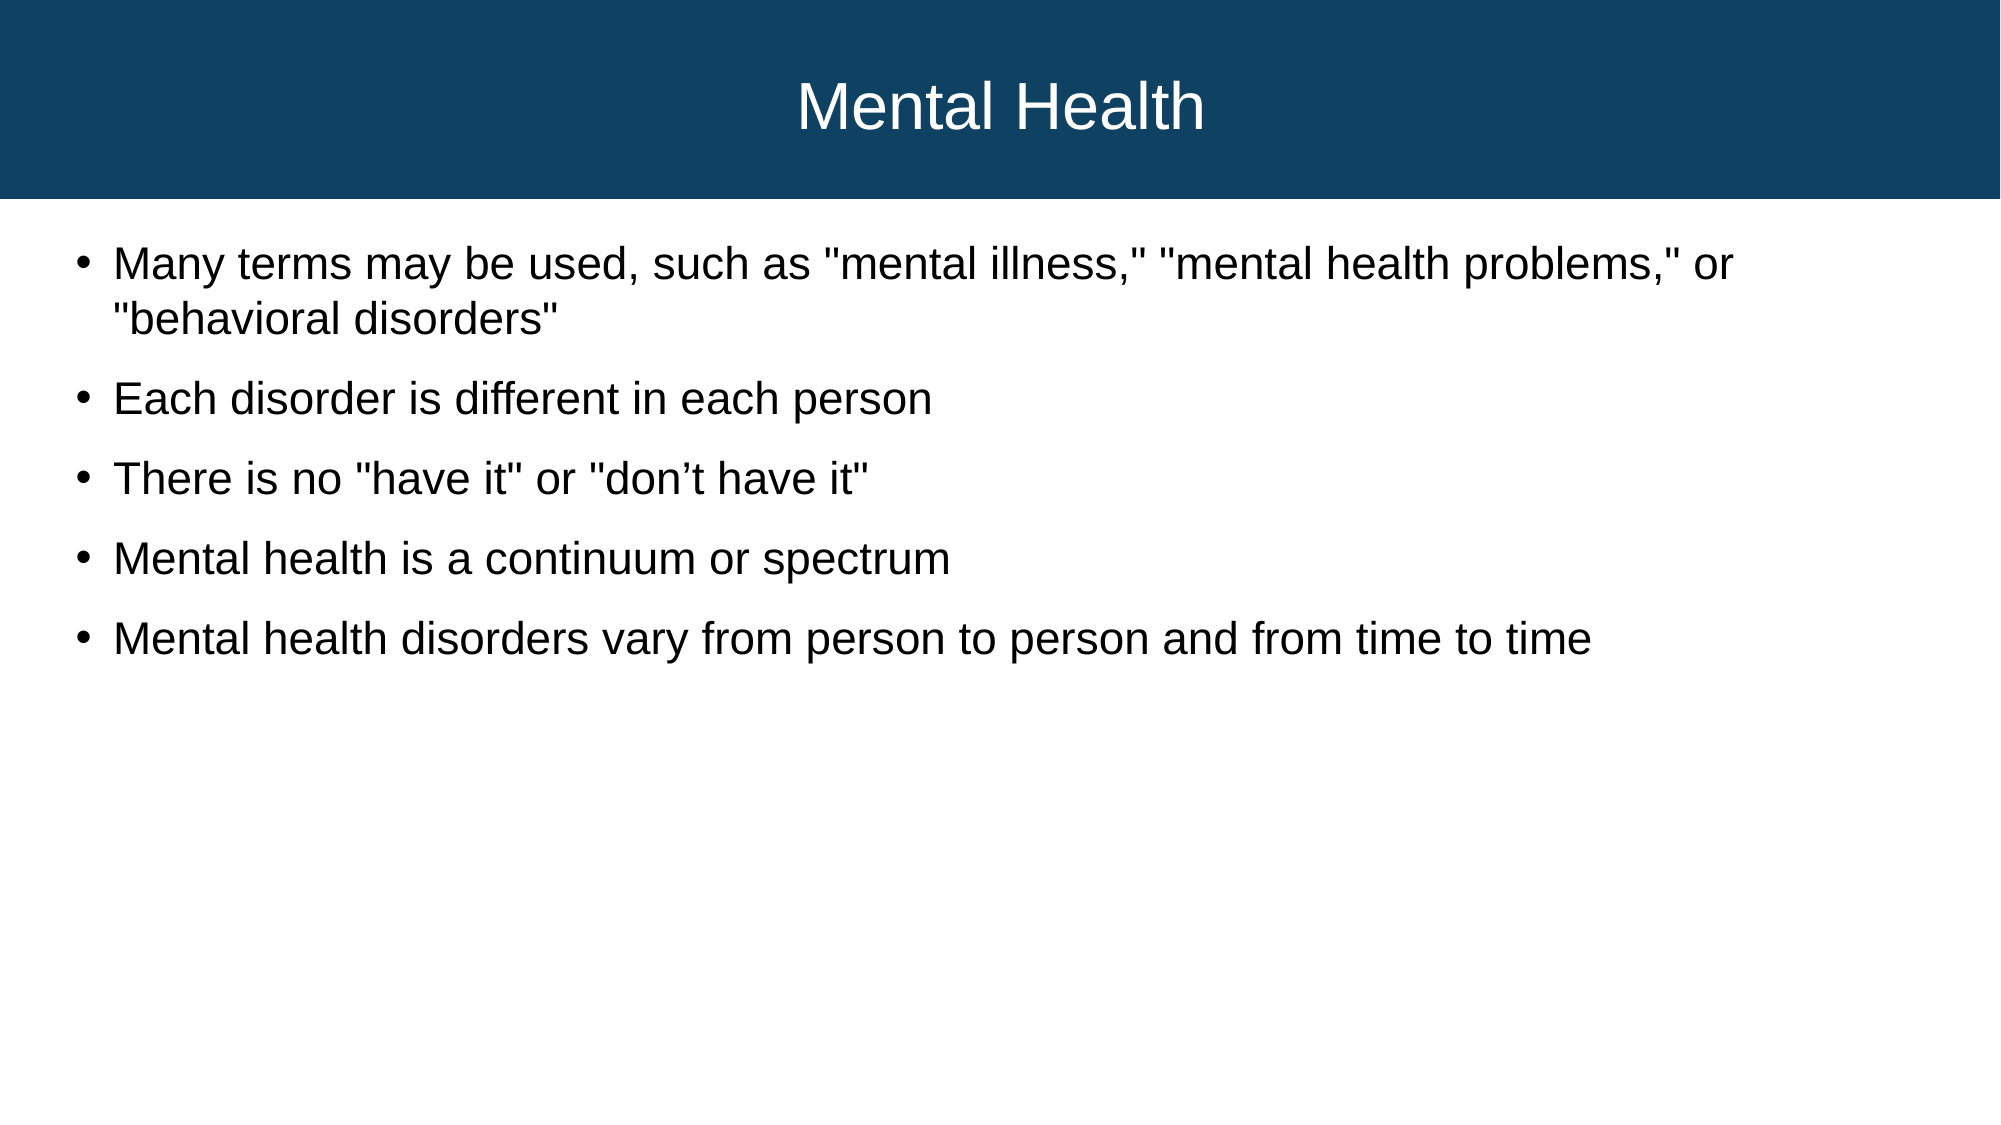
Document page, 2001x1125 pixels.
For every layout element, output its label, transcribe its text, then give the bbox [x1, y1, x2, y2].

list Many terms may be used, such as "mental illness," "mental health problems," or "behavioral disorders" Each disorder is different in each person There is no "have it" or "don’t have it" Mental health is a continuum or spectrum Mental health disorders vary from person to person and from time to time [60, 226, 1943, 1014]
title Mental Health [60, 8, 1943, 197]
